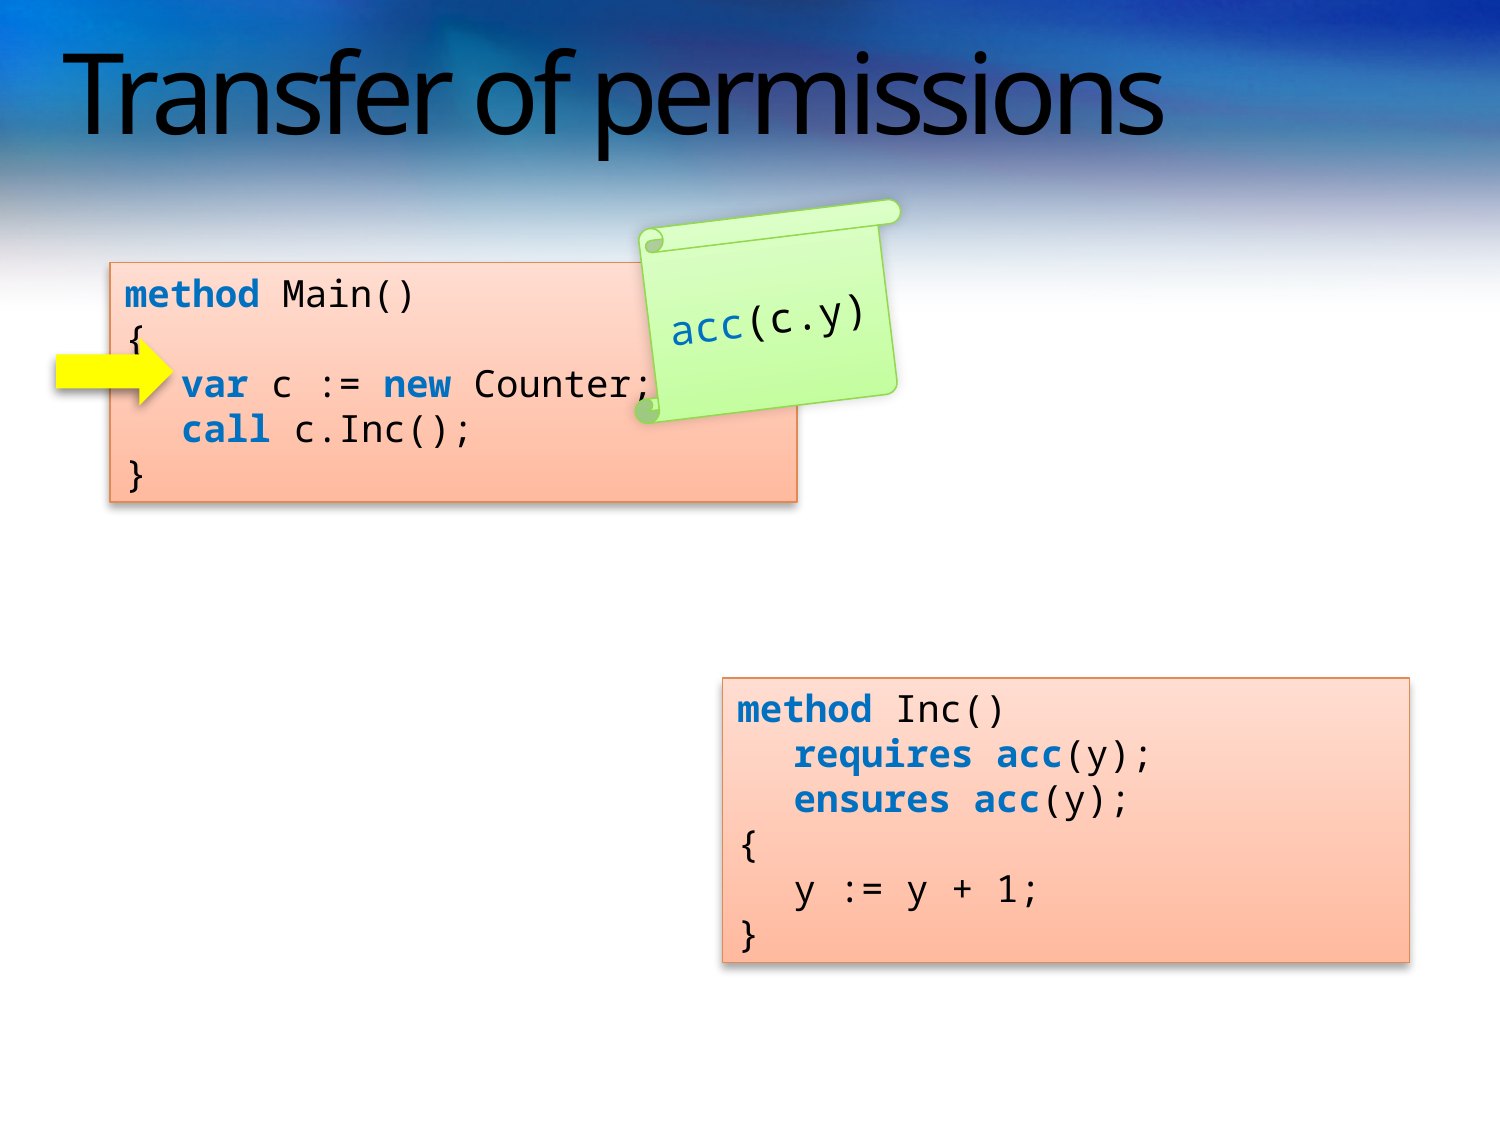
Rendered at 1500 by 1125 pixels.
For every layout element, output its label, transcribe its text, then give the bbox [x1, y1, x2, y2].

title Transfer of permissions [62, 37, 1438, 162]
text_box [56, 337, 174, 406]
text_box method Inc() requires acc(y); ensures acc(y); { y := y + 1; } [722, 677, 1410, 963]
picture [0, 0, 1500, 1125]
text_box acc(c.y) [634, 198, 902, 425]
text_box method Main() { var c := new Counter; call c.Inc(); } [109, 262, 798, 503]
